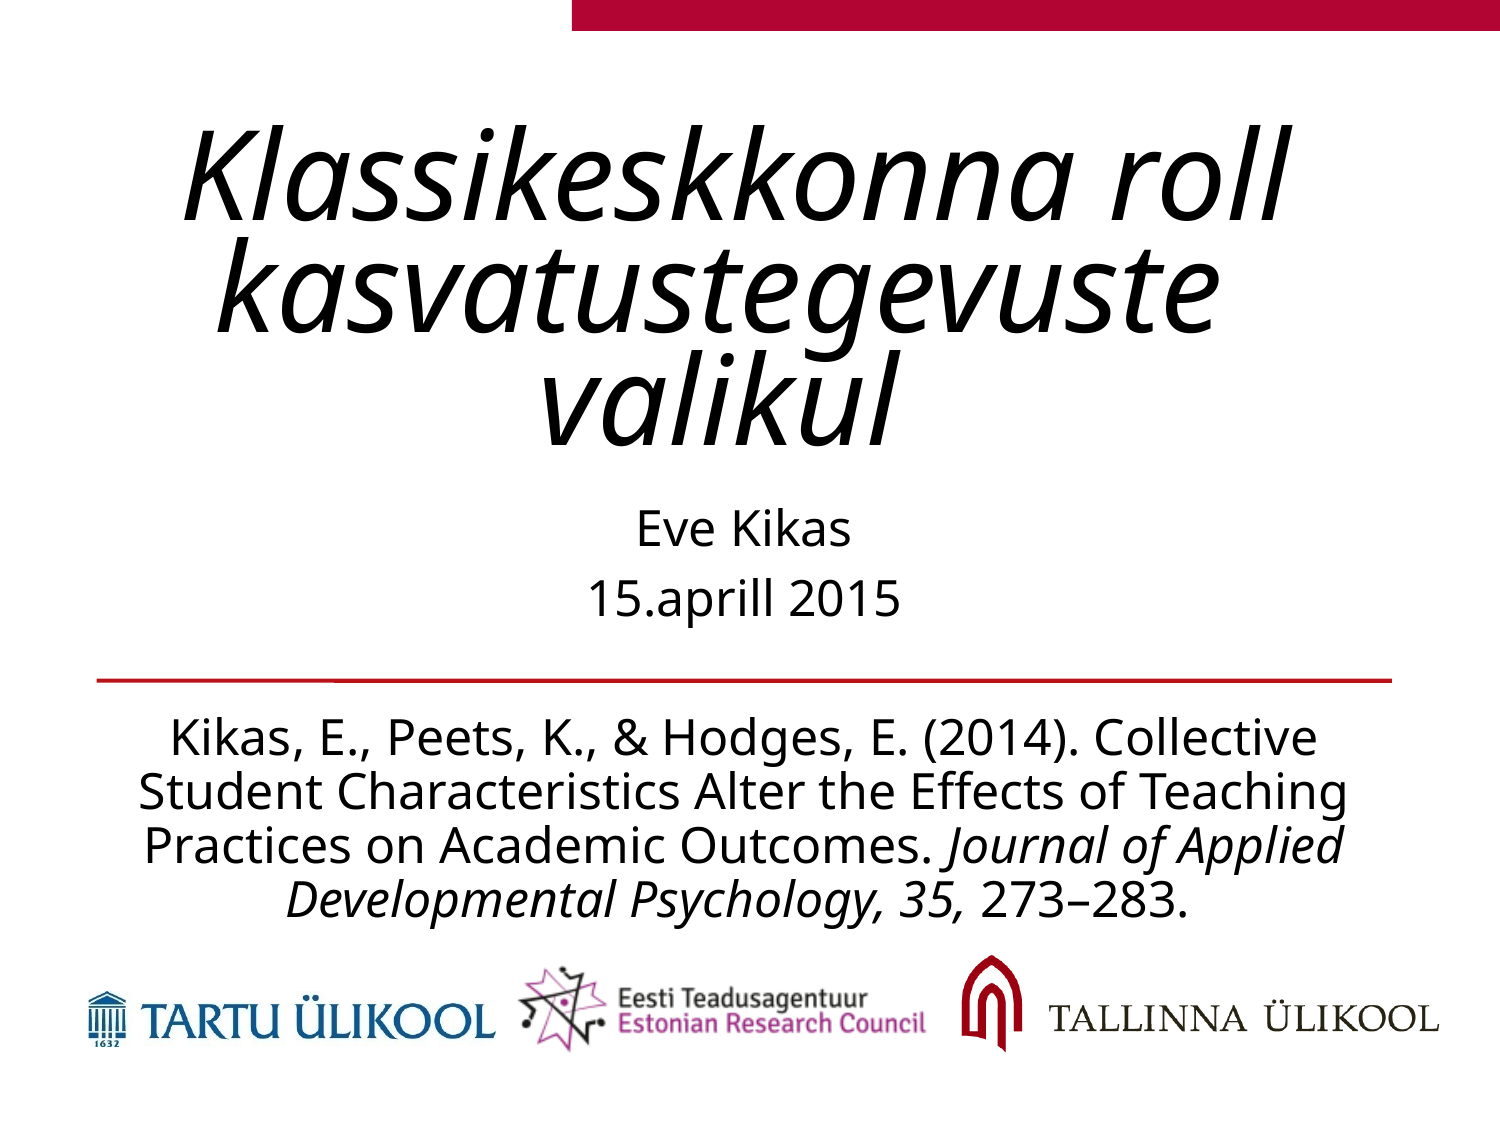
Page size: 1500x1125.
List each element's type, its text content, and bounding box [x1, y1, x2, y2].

picture [88, 991, 496, 1047]
title Klassikeskkonna roll kasvatustegevuste valikul [88, 101, 1383, 468]
picture [501, 893, 1500, 1124]
list Eve Kikas 15.aprill 2015 Kikas, E., Peets, K., & Hodges, E. (2014). Collective Student Characteristics Alter the Effects of Teaching Practices on Academic Outcomes. Journal of Applied Developmental Psychology, 35, 273–283. [97, 503, 1392, 965]
